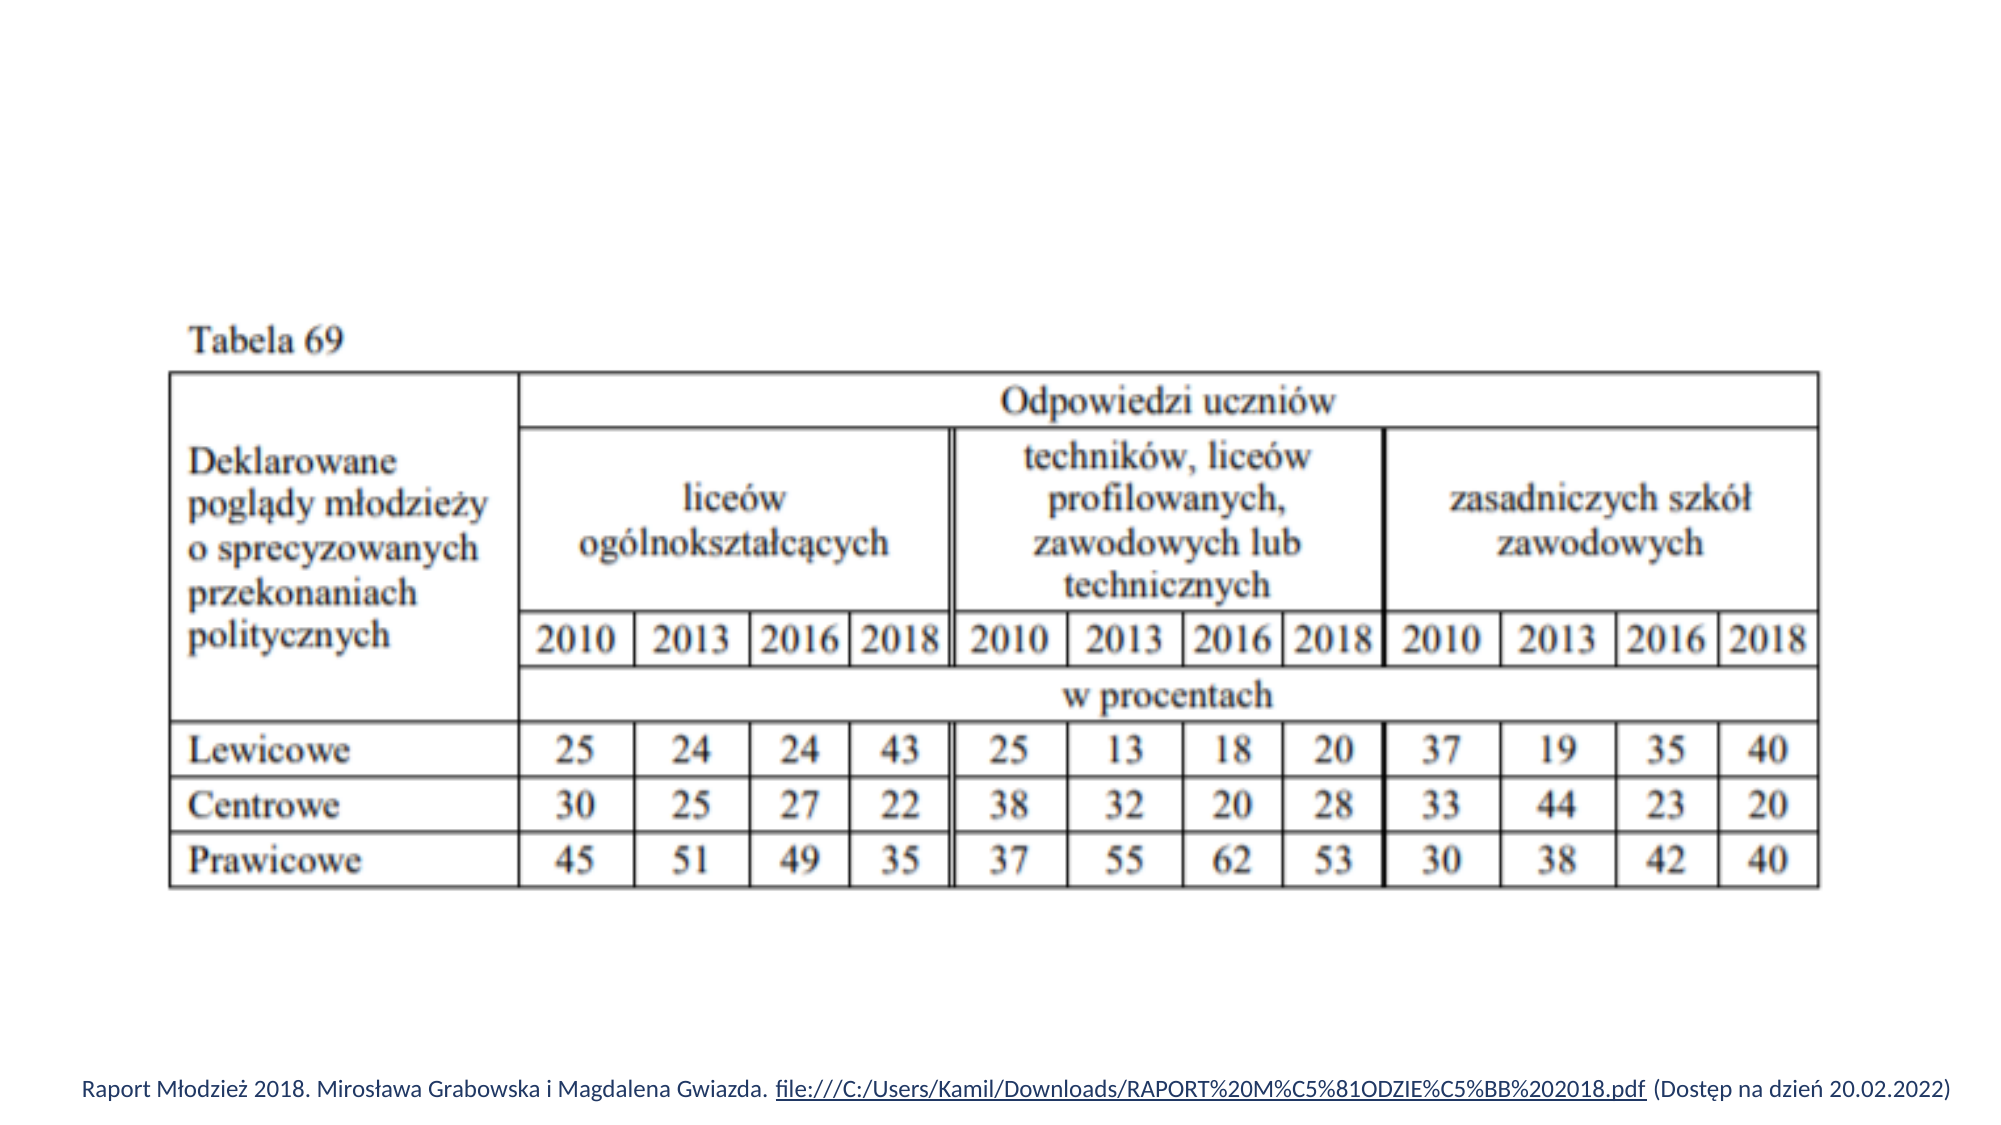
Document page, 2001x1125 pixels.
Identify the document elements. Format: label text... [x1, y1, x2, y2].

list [143, 306, 1857, 913]
text_box Raport Młodzież 2018. Mirosława Grabowska i Magdalena Gwiazda. file:///C:/Users/Kamil/Downloads/RAPORT%20M%C5%81ODZIE%C5%BB%202018.pdf (Dostęp na dzień 20.02.2022) [67, 1065, 2000, 1110]
